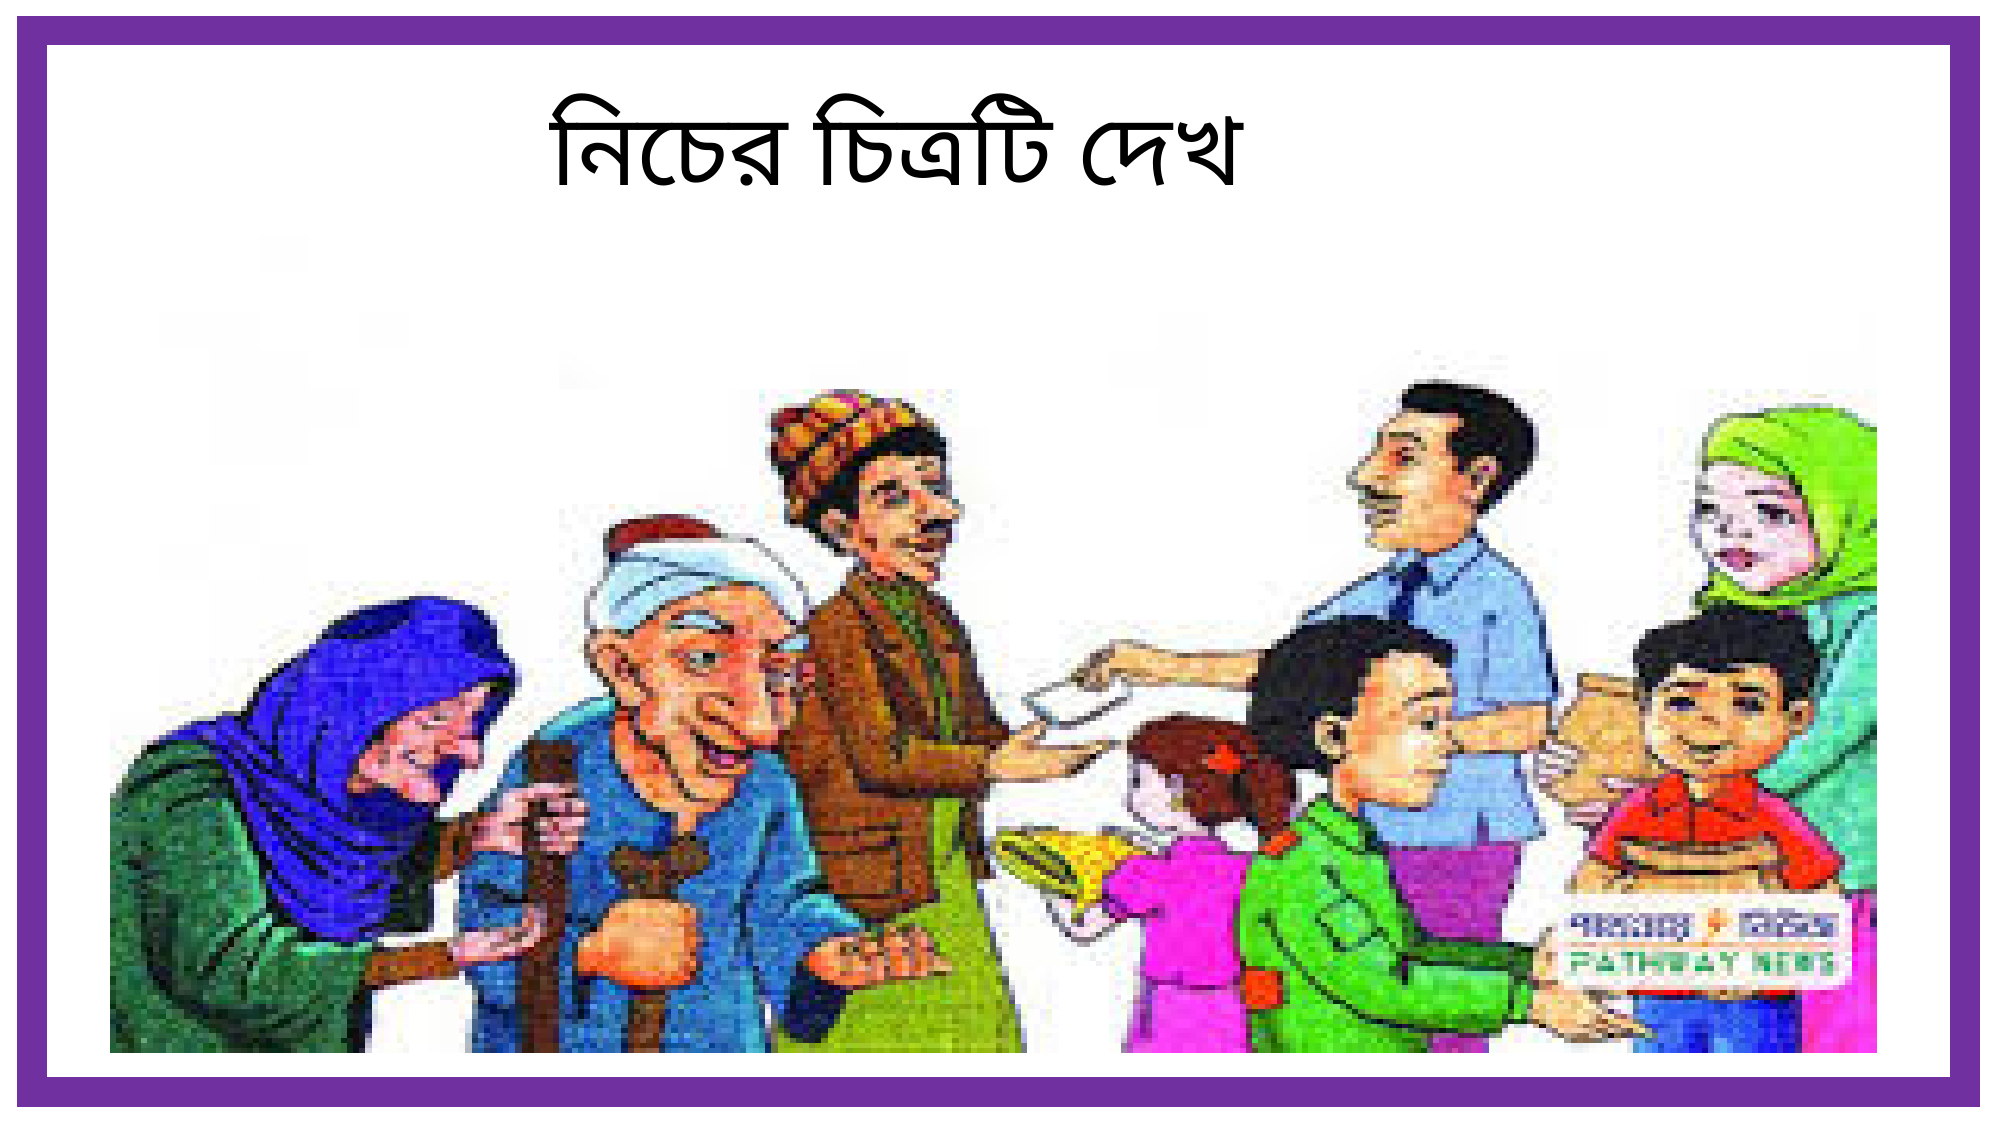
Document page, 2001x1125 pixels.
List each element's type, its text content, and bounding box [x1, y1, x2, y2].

text_box [31, 29, 1966, 1093]
picture [110, 197, 1877, 1053]
text_box নিচের চিত্রটি দেখ এবং বল। [535, 78, 1456, 197]
